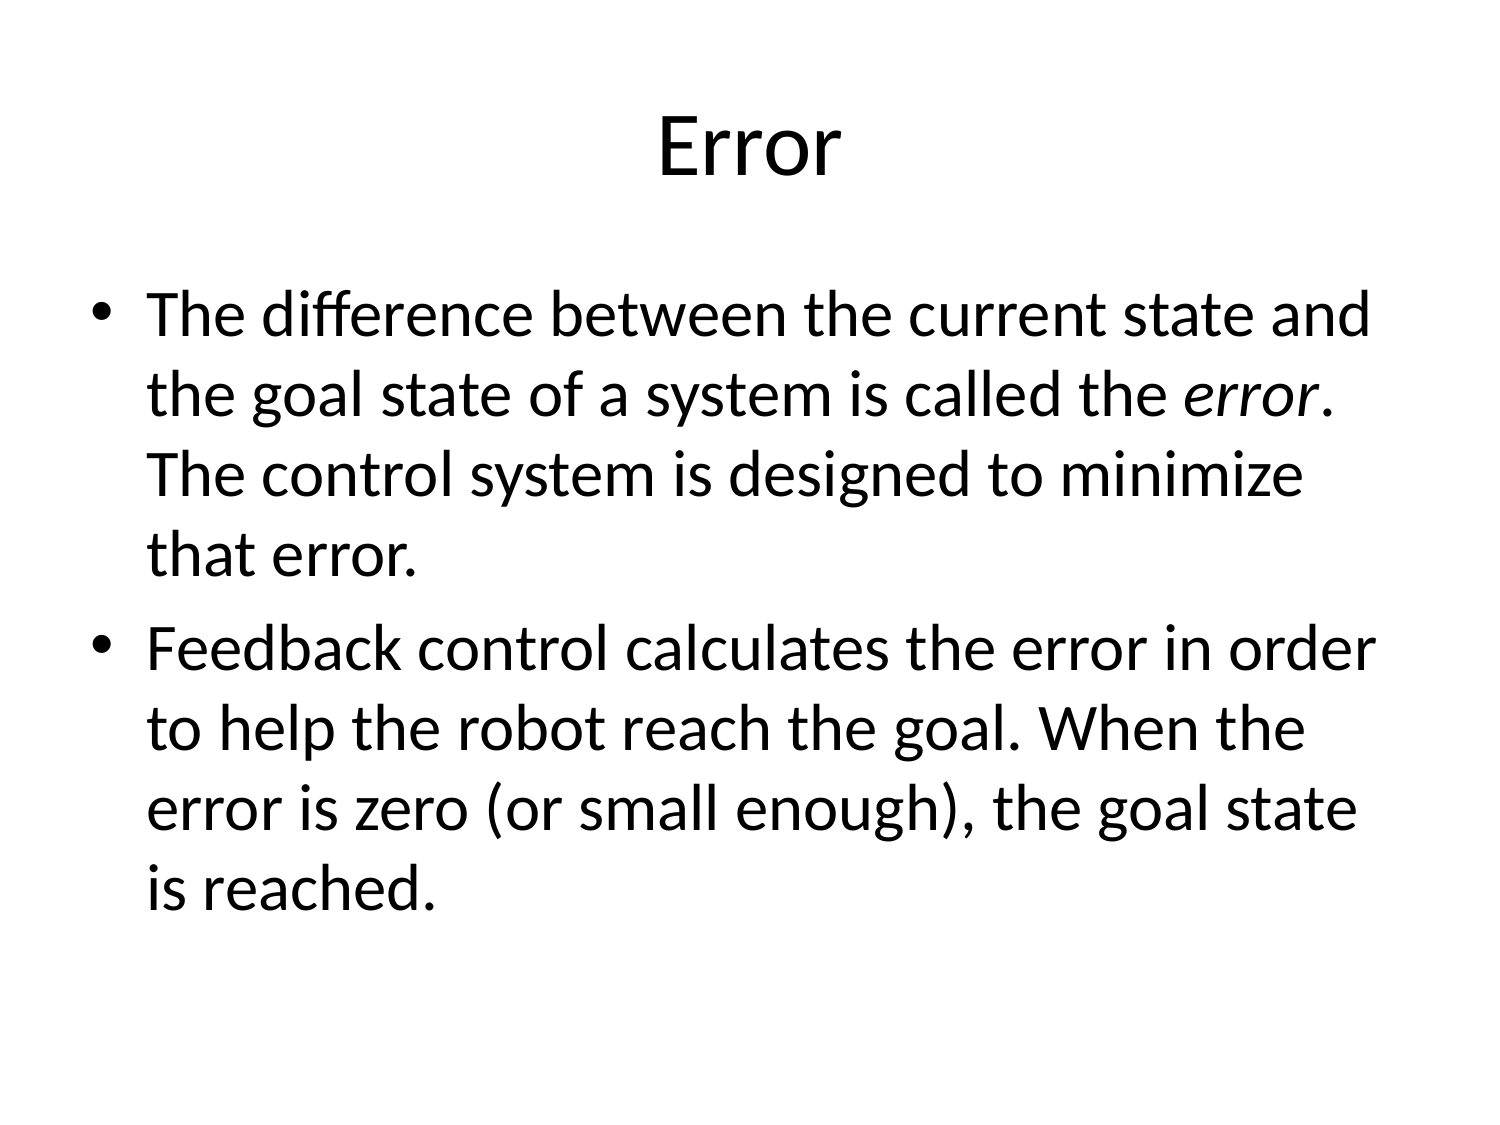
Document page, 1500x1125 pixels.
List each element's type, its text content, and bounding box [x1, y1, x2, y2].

title Error [75, 45, 1425, 233]
list The difference between the current state and the goal state of a system is called the error. The control system is designed to minimize that error. Feedback control calculates the error in order to help the robot reach the goal. When the error is zero (or small enough), the goal state is reached. [75, 262, 1425, 1005]
